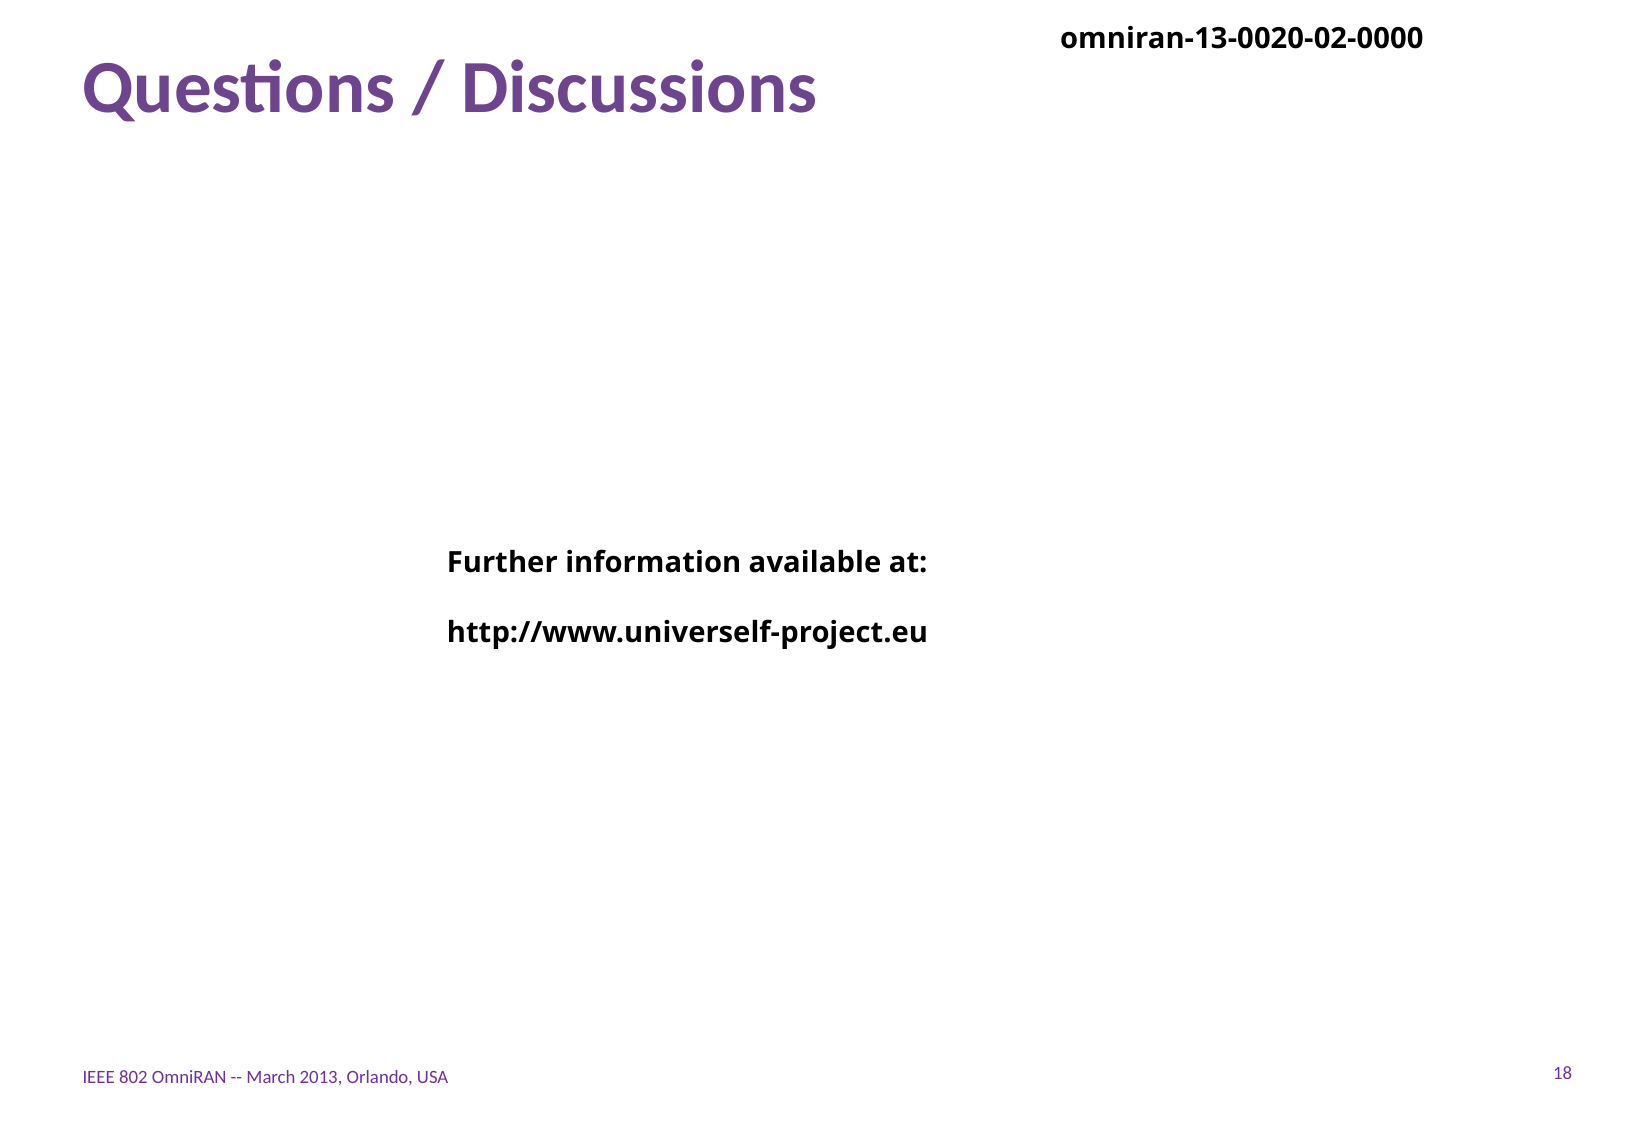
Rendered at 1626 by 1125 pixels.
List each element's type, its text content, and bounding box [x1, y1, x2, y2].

text_box Further information available at: http://www.univerself-project.eu [432, 536, 944, 656]
slide_number 18 [1514, 1054, 1585, 1105]
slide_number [69, 1058, 717, 1109]
title Questions / Discussions [69, 44, 1585, 170]
